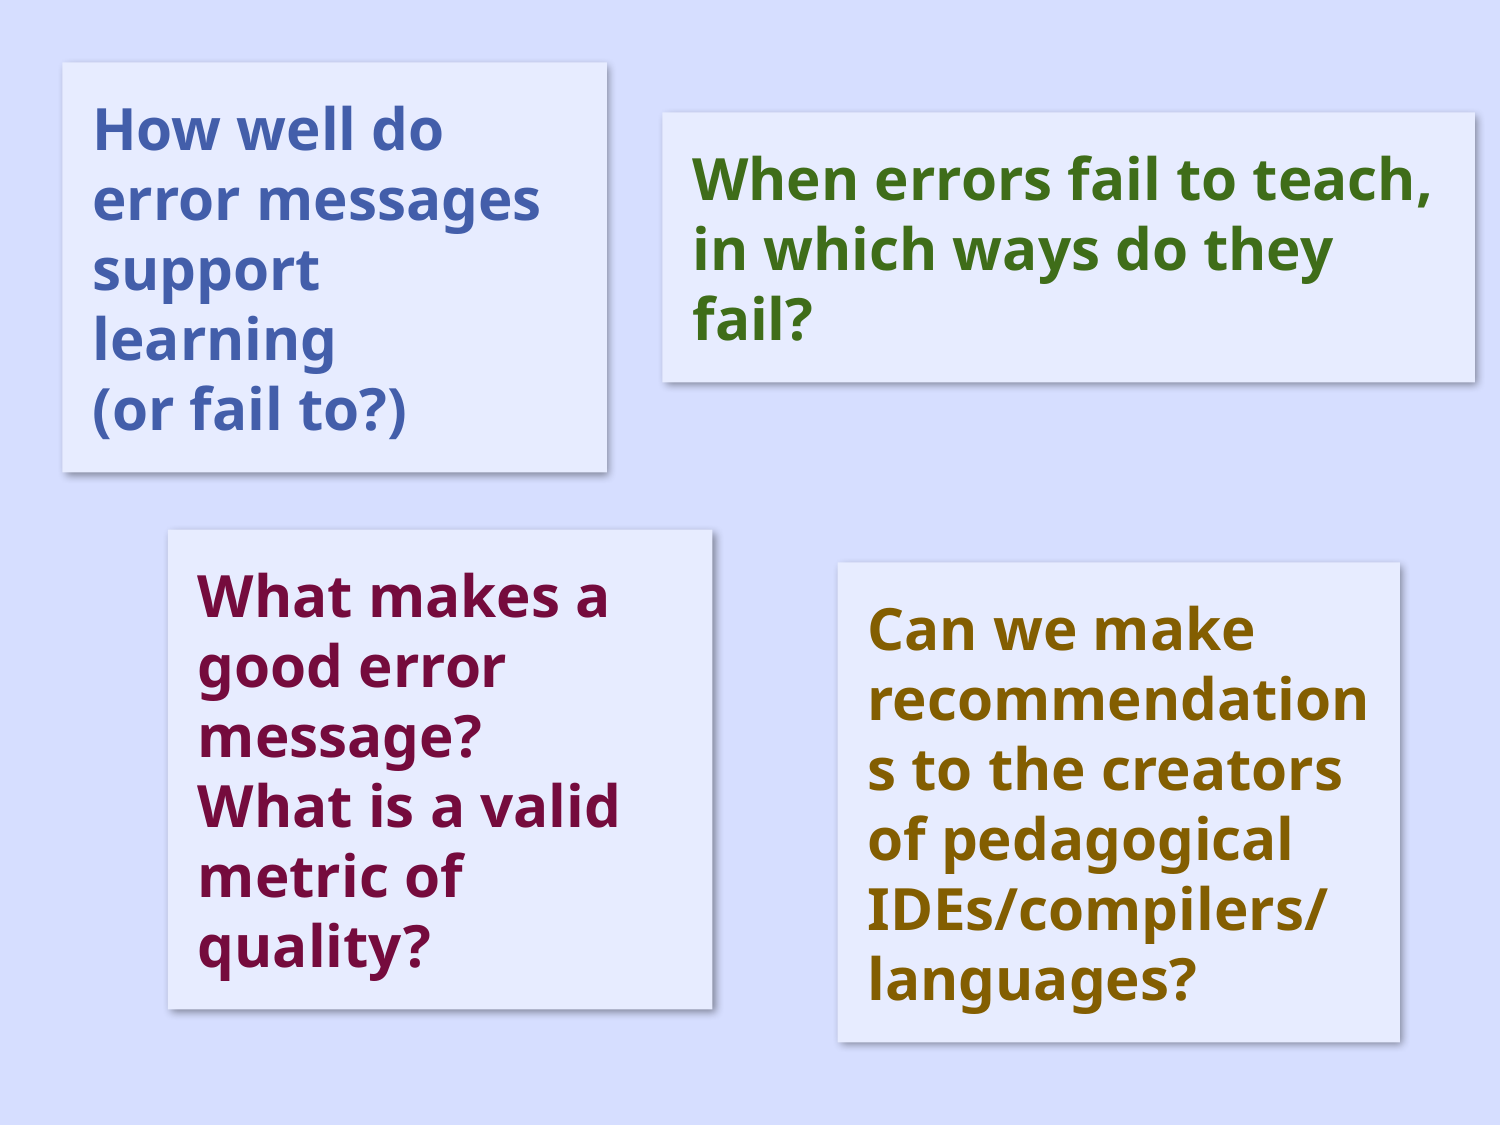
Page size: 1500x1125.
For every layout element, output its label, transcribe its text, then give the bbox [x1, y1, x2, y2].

text_box Can we make recommendations to the creators of pedagogical IDEs/compilers/ languages? [837, 562, 1400, 1043]
text_box What makes a good error message? What is a valid metric of quality? [167, 529, 713, 1010]
text_box How well do error messages support learning (or fail to?) [62, 62, 607, 473]
text_box When errors fail to teach, in which ways do they fail? [662, 112, 1475, 383]
